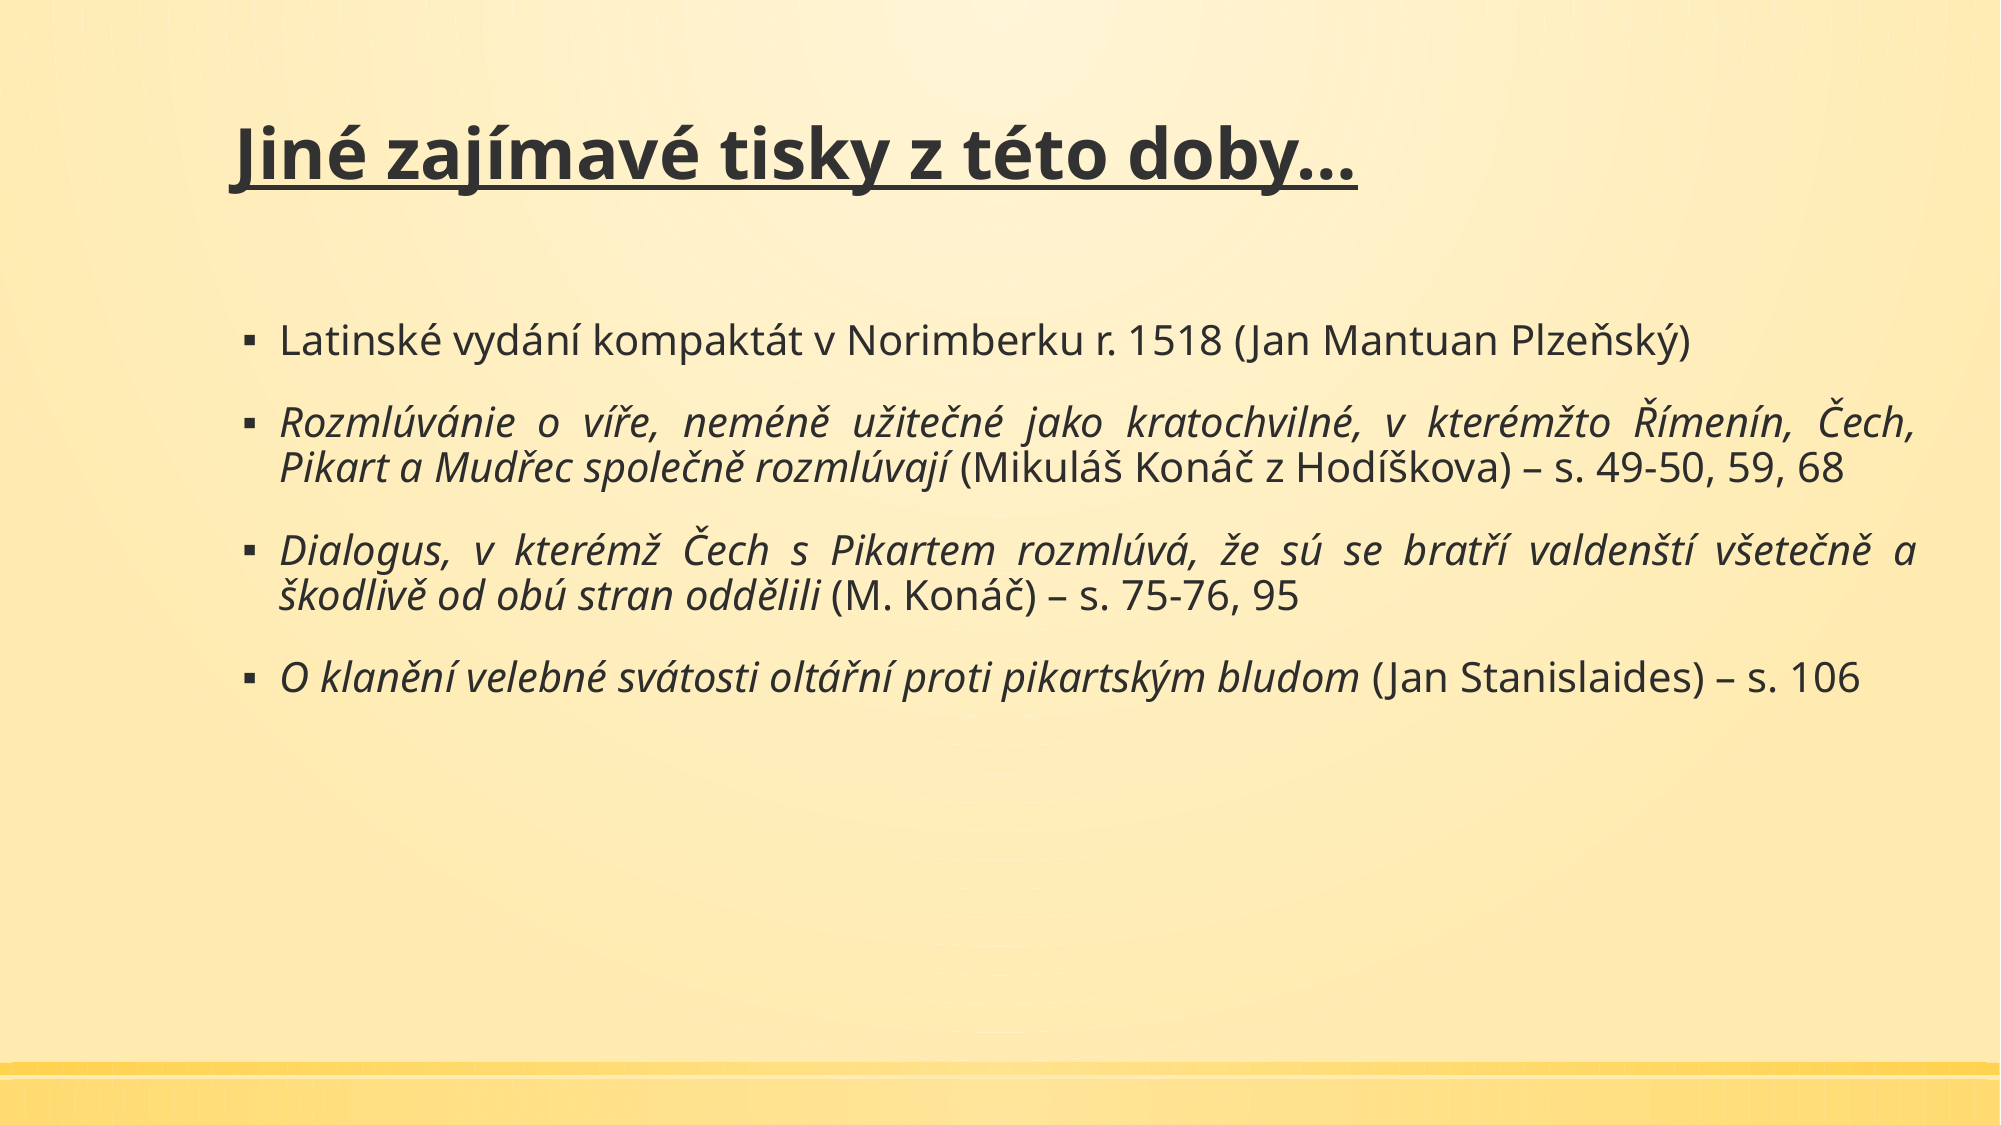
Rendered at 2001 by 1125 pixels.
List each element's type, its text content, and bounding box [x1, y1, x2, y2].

title Jiné zajímavé tisky z této doby… [219, 0, 1780, 203]
list Latinské vydání kompaktát v Norimberku r. 1518 (Jan Mantuan Plzeňský) Rozmlúvánie o víře, neméně užitečné jako kratochvilné, v kterémžto Římenín, Čech, Pikart a Mudřec společně rozmlúvají (Mikuláš Konáč z Hodíškova) – s. 49-50, 59, 68 Dialogus, v kterémž Čech s Pikartem rozmlúvá, že sú se bratří valdenští všetečně a škodlivě od obú stran oddělili (M. Konáč) – s. 75-76, 95 O klanění velebné svátosti oltářní proti pikartským bludom (Jan Stanislaides) – s. 106 [219, 311, 1933, 990]
